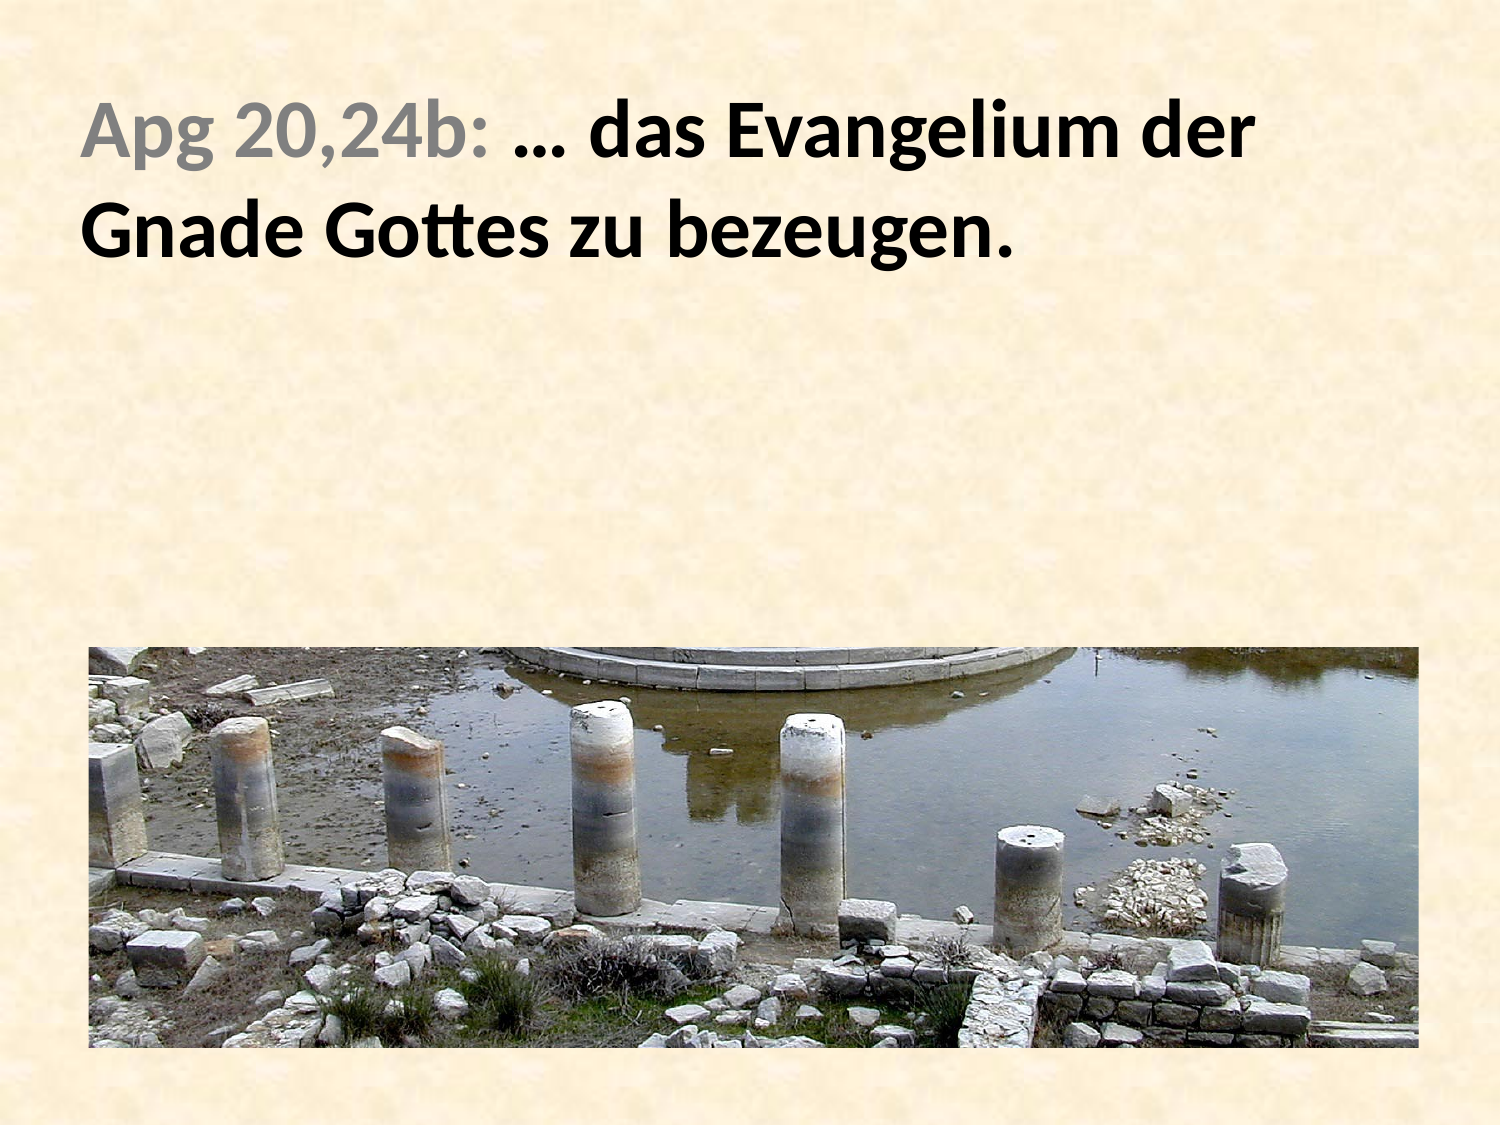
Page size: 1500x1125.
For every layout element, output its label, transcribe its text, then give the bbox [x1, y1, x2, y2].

picture [0, 0, 1500, 1125]
text_box Apg 20,24b: … das Evangelium der Gnade Gottes zu bezeugen. [64, 66, 1447, 598]
